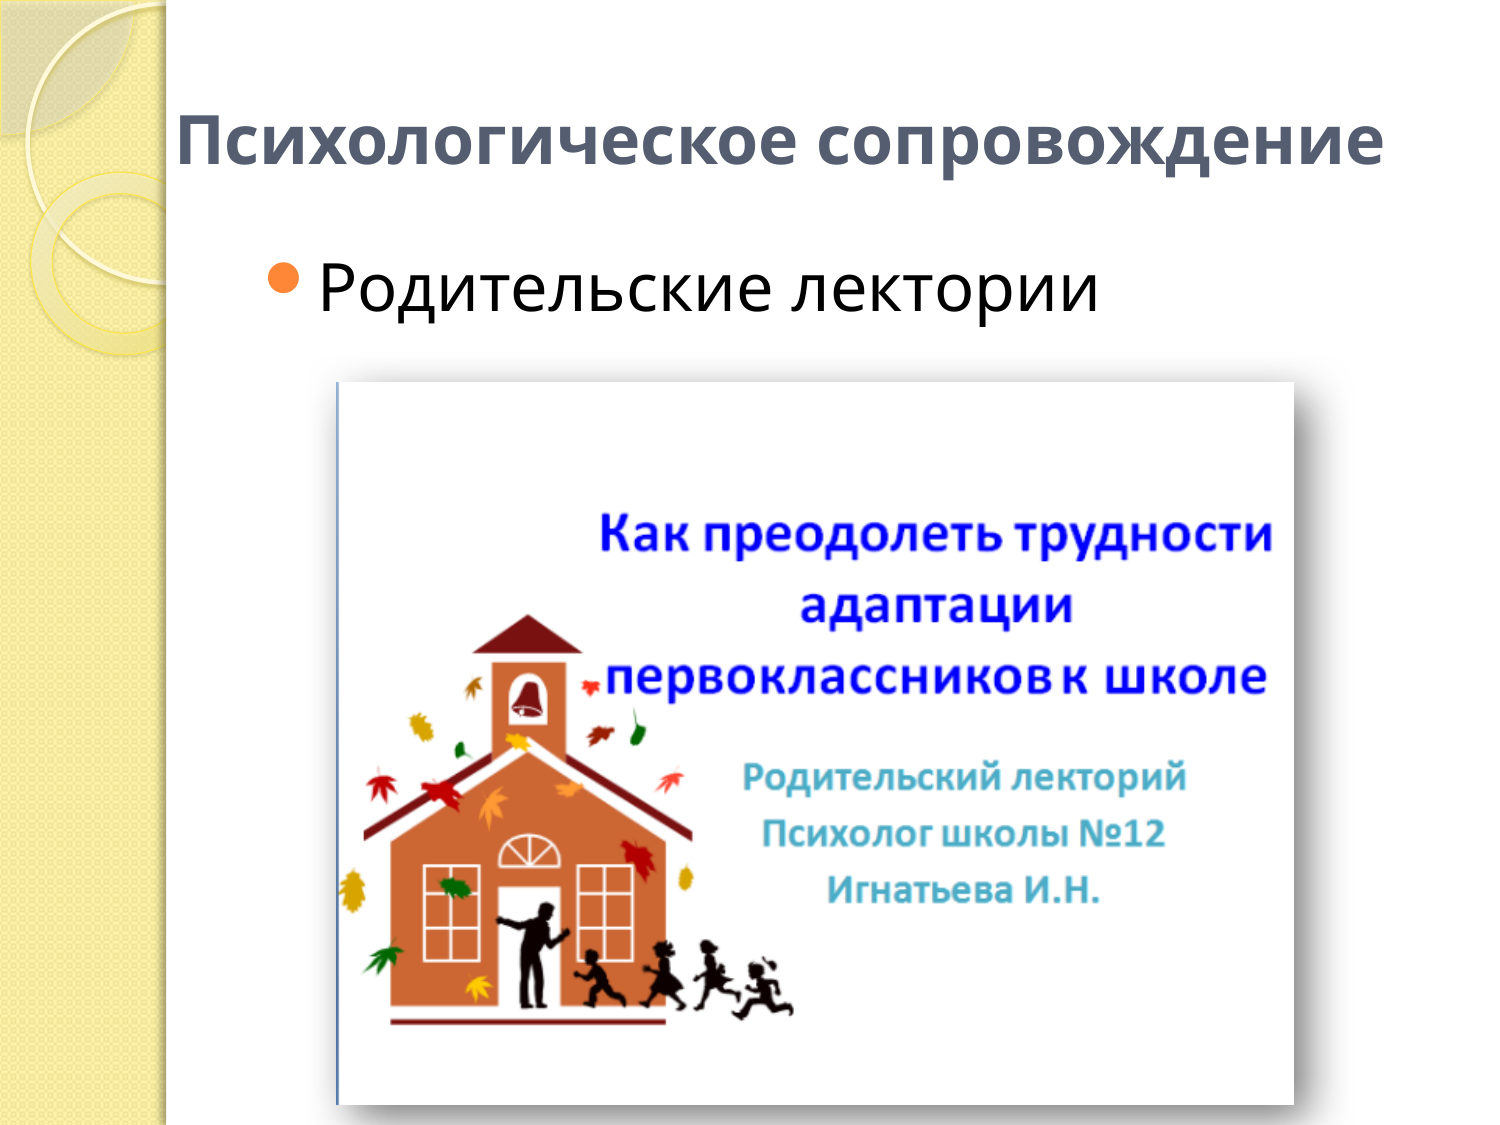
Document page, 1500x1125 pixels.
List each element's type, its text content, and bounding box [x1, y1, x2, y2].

picture [336, 381, 1294, 1105]
title Психологическое сопровождение [159, 54, 1466, 220]
list Родительские лектории [235, 237, 1466, 1025]
